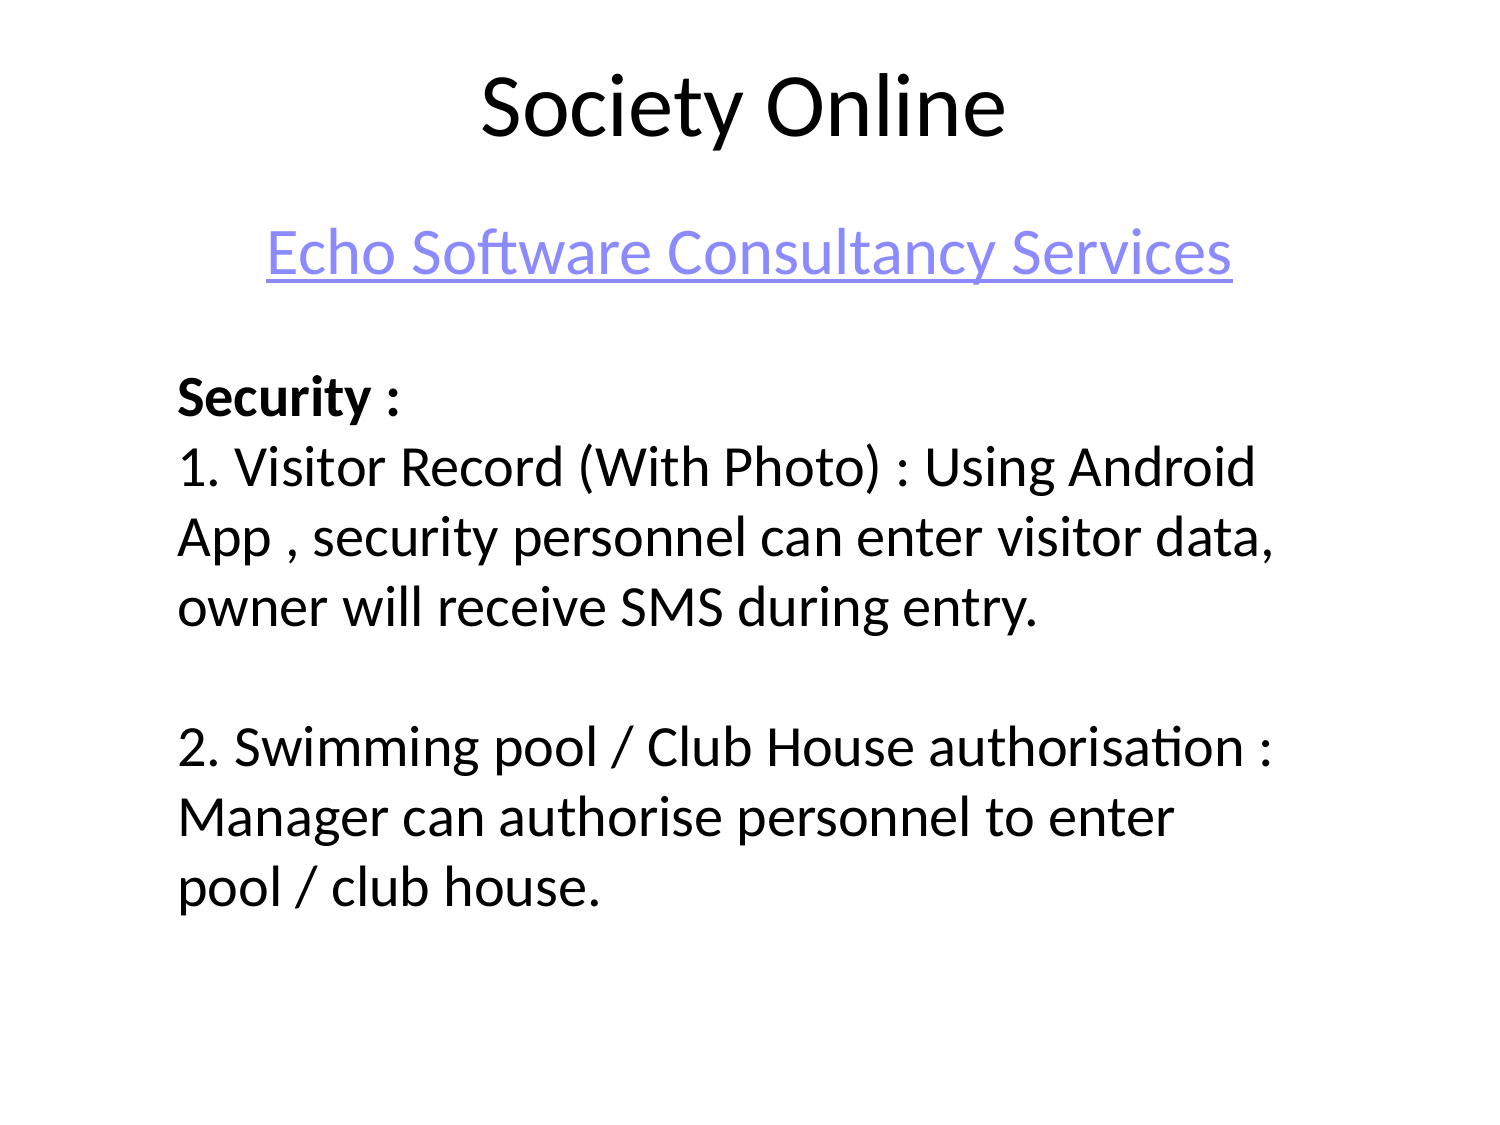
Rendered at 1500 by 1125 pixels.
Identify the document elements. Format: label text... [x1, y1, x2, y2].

text_box Security : 1. Visitor Record (With Photo) : Using Android App , security personnel can enter visitor data, owner will receive SMS during entry. 2. Swimming pool / Club House authorisation : Manager can authorise personnel to enter pool / club house. [162, 350, 1338, 970]
subtitle Echo Software Consultancy Services [225, 200, 1275, 313]
title Society Online [69, 37, 1420, 163]
